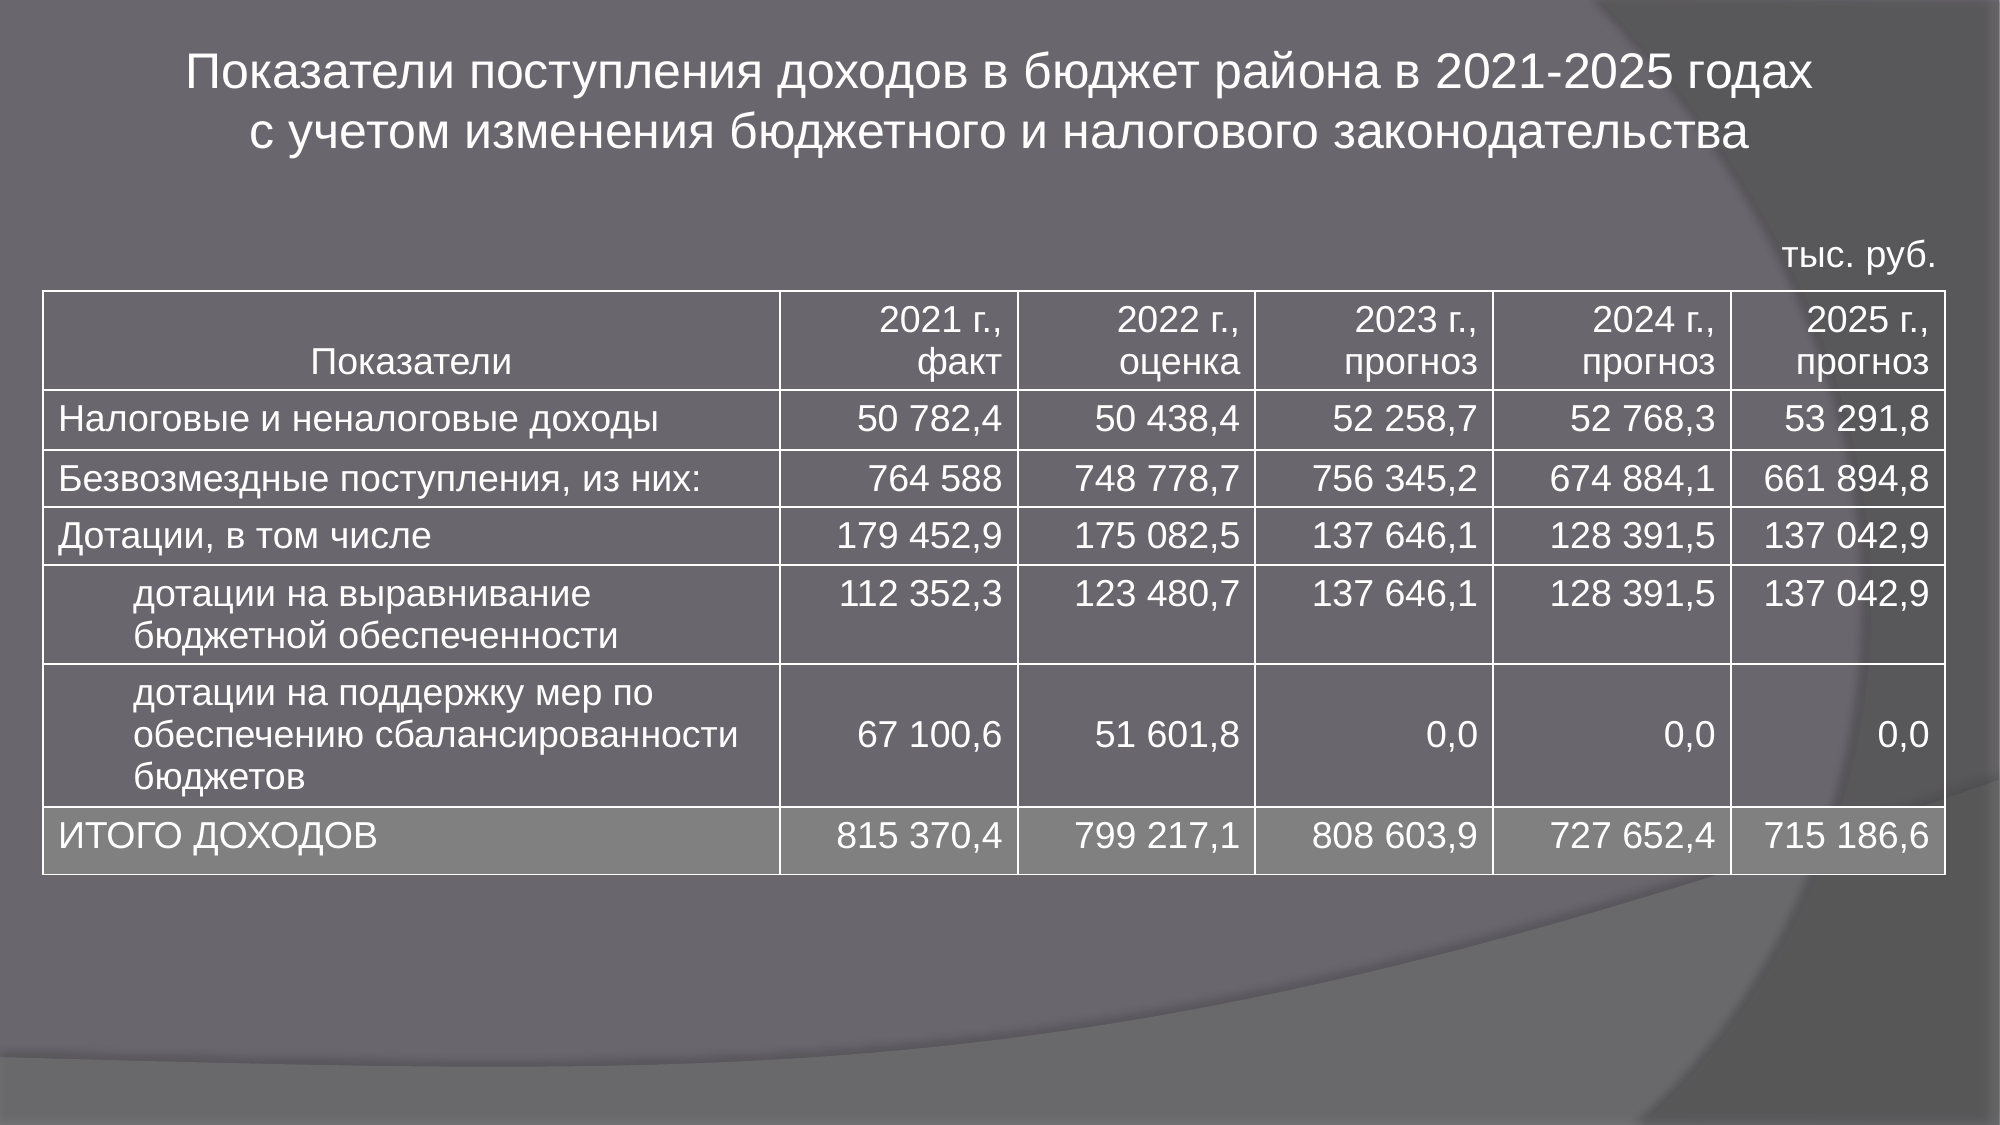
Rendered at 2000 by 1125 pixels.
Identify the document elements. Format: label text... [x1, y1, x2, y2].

table_cell 52 258,7 [1256, 391, 1492, 449]
table_header 2023 г., прогноз [1256, 292, 1492, 389]
table_cell 52 768,3 [1494, 391, 1730, 449]
table_cell 137 042,9 [1732, 508, 1944, 564]
table_cell 50 438,4 [1019, 391, 1254, 449]
table_cell 137 646,1 [1256, 508, 1492, 564]
table_cell 0,0 [1494, 665, 1730, 806]
text_box тыс. руб. [1766, 222, 1956, 283]
table_cell ИТОГО ДОХОДОВ [44, 808, 779, 874]
table_cell 764 588 [781, 451, 1017, 506]
table_header 2021 г., факт [781, 292, 1017, 389]
table_cell 179 452,9 [781, 508, 1017, 564]
table_cell 175 082,5 [1019, 508, 1254, 564]
table_header 2024 г., прогноз [1494, 292, 1730, 389]
table_cell 137 646,1 [1256, 566, 1492, 663]
table_cell 815 370,4 [781, 808, 1017, 874]
table_cell 0,0 [1732, 665, 1944, 806]
table_cell 123 480,7 [1019, 566, 1254, 663]
table_cell 51 601,8 [1019, 665, 1254, 806]
table_cell 0,0 [1256, 665, 1492, 806]
table_cell 756 345,2 [1256, 451, 1492, 506]
table_header 2022 г., оценка [1019, 292, 1254, 389]
table_cell 67 100,6 [781, 665, 1017, 806]
table_cell 799 217,1 [1019, 808, 1254, 874]
table_cell 727 652,4 [1494, 808, 1730, 874]
table_cell 808 603,9 [1256, 808, 1492, 874]
table_cell Безвозмездные поступления, из них: [44, 451, 779, 506]
table_cell 50 782,4 [781, 391, 1017, 449]
table_cell 128 391,5 [1494, 566, 1730, 663]
table_cell дотации на выравнивание бюджетной обеспеченности [44, 566, 779, 663]
table_cell 748 778,7 [1019, 451, 1254, 506]
text_box Показатели поступления доходов в бюджет района в 2021-2025 годах с учетом изменения бюджетного и налогового законодательства [135, 30, 1879, 166]
table_cell 674 884,1 [1494, 451, 1730, 506]
table_cell 715 186,6 [1732, 808, 1944, 874]
table_cell 137 042,9 [1732, 566, 1944, 663]
table_cell 53 291,8 [1732, 391, 1944, 449]
table_cell дотации на поддержку мер по обеспечению сбалансированности бюджетов [44, 665, 779, 806]
table_cell Налоговые и неналоговые доходы [44, 391, 779, 449]
table_cell 128 391,5 [1494, 508, 1730, 564]
table_cell 112 352,3 [781, 566, 1017, 663]
table_cell Дотации, в том числе [44, 508, 779, 564]
table_header Показатели [44, 292, 779, 389]
table_header 2025 г., прогноз [1732, 292, 1944, 389]
table_cell 661 894,8 [1732, 451, 1944, 506]
